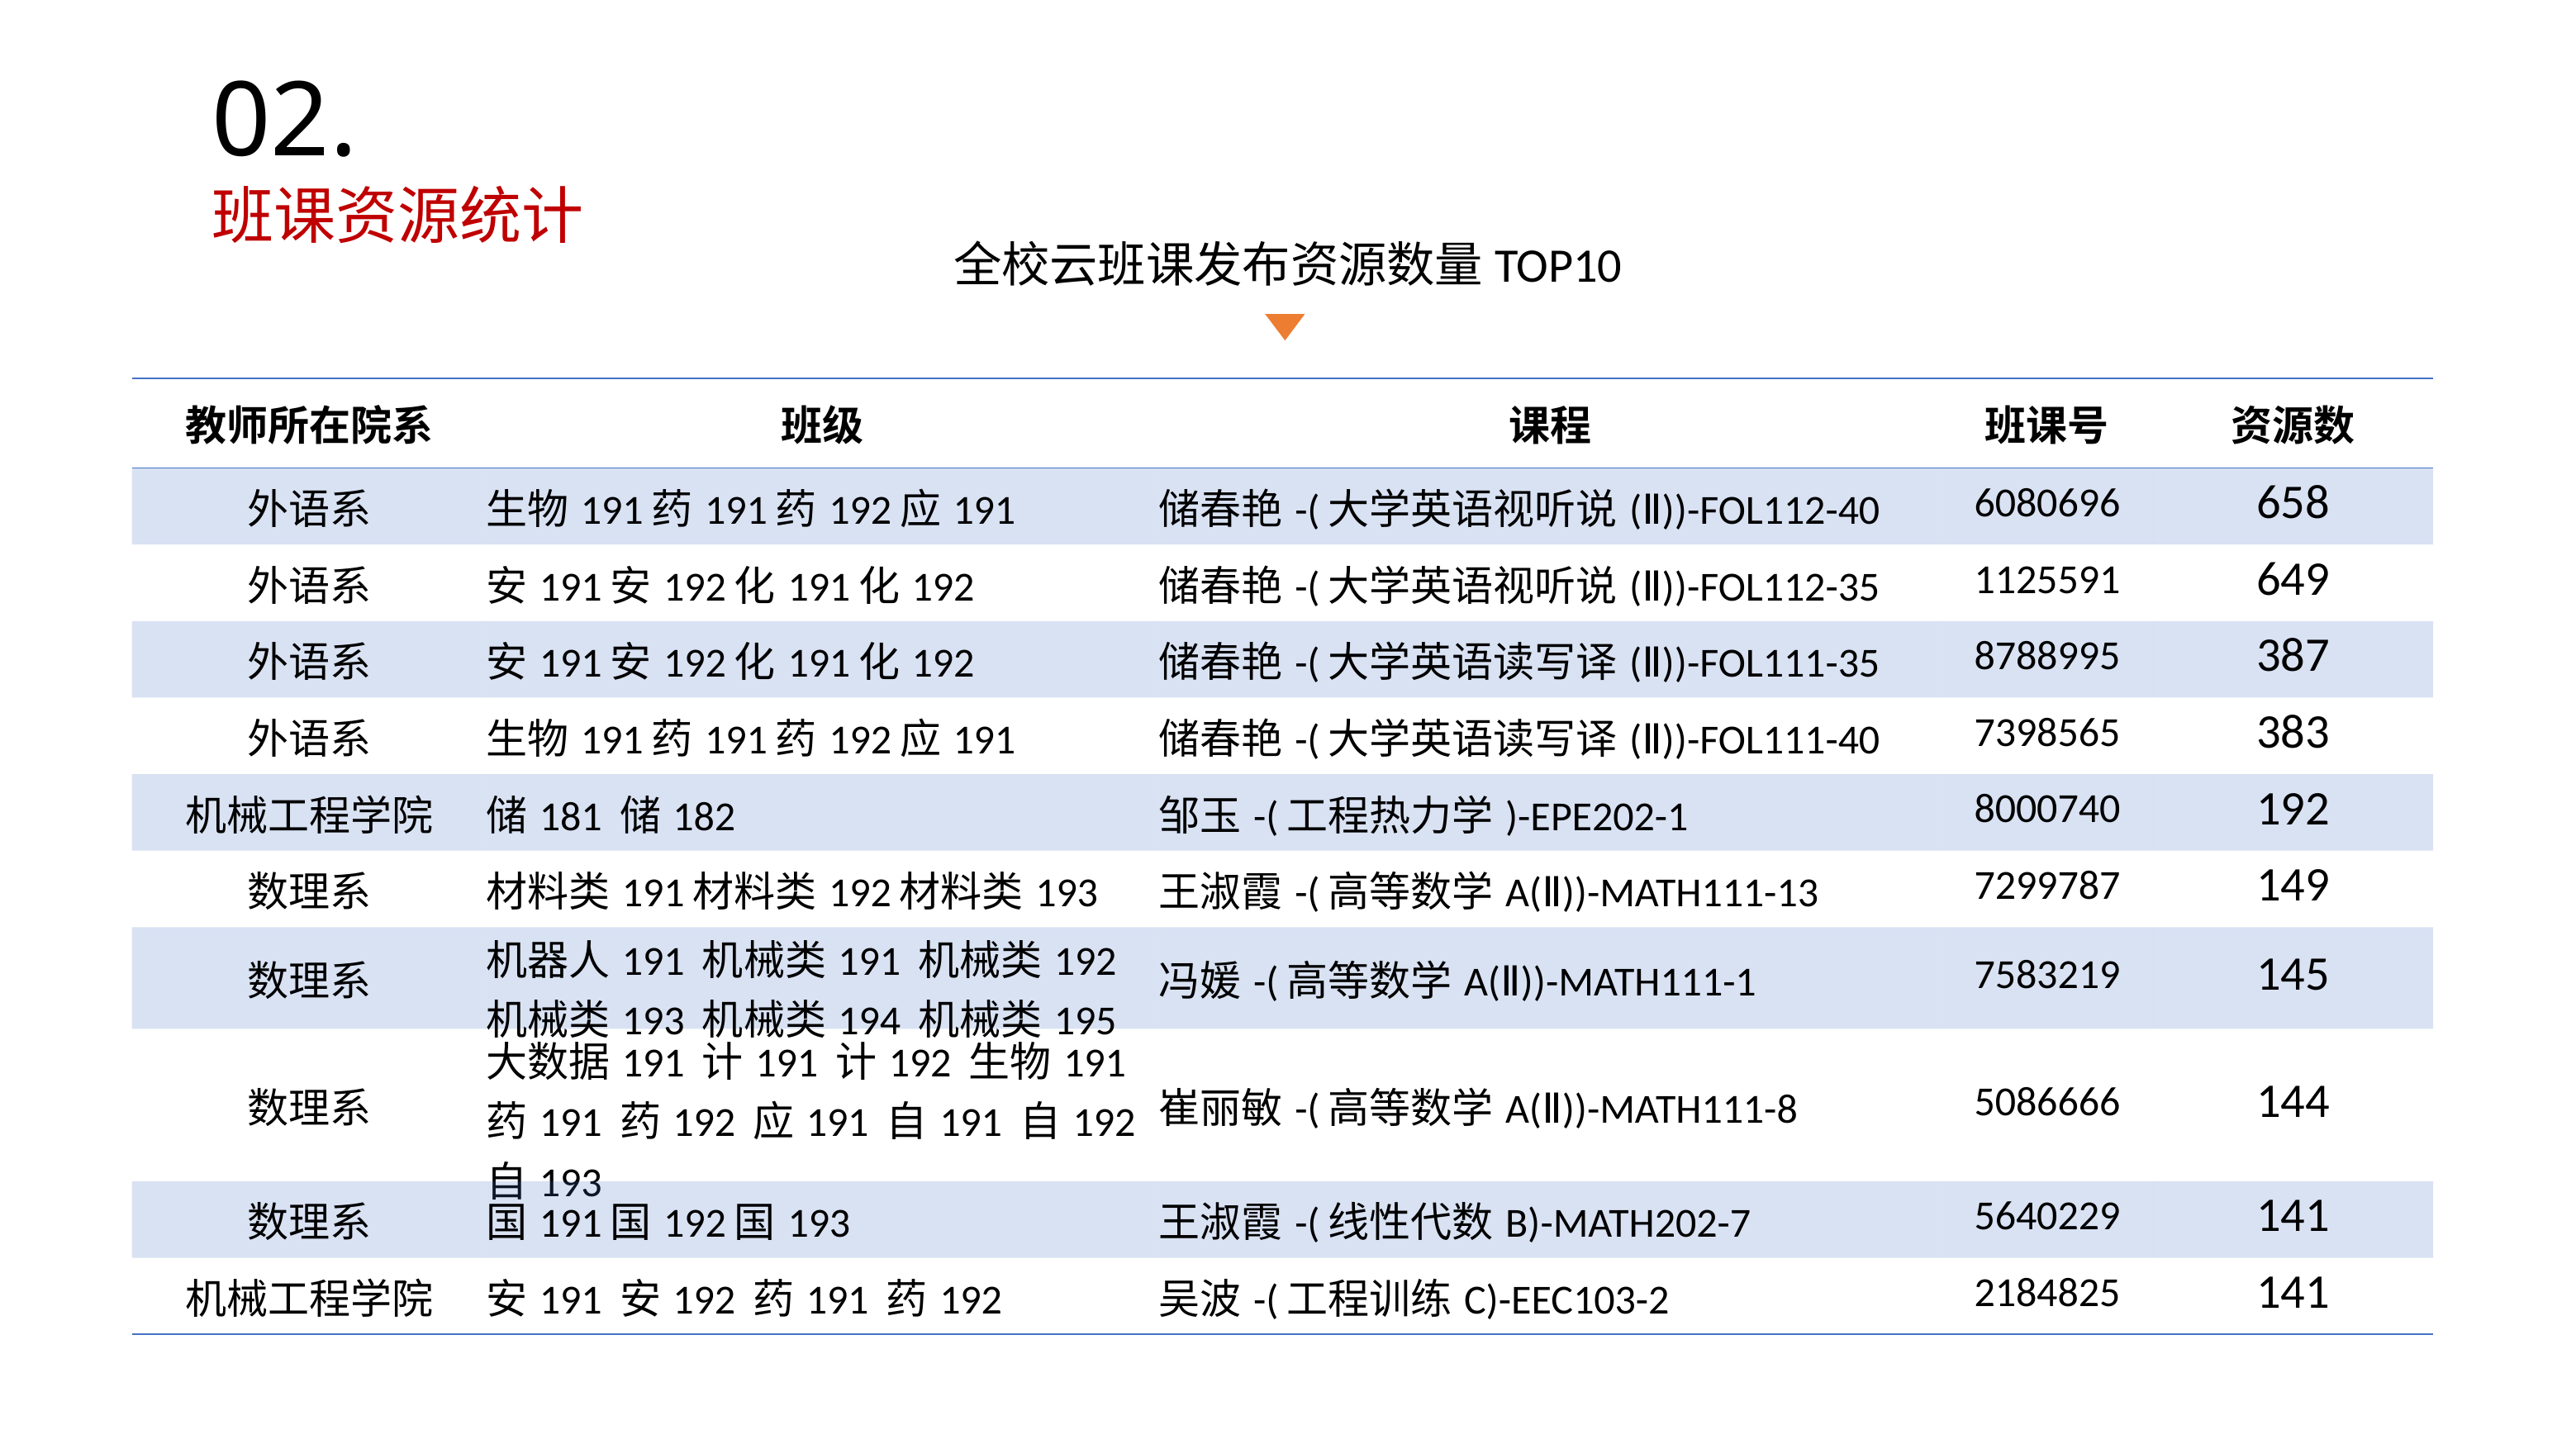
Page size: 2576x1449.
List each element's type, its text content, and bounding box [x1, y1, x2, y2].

table_cell 大数据191 计191 计192 生物191 药191 药192 应191 自191 自192 自193 [486, 1029, 1159, 1181]
table_cell 储春艳-(大学英语读写译(Ⅱ))-FOL111-40 [1159, 697, 1942, 774]
table_cell 145 [2153, 927, 2433, 1029]
table_cell 外语系 [132, 697, 486, 774]
table_cell 2184825 [1942, 1258, 2153, 1333]
table_cell 储春艳-(大学英语视听说(Ⅱ))-FOL112-35 [1159, 544, 1942, 621]
table_cell 机器人191 机械类191 机械类192 机械类193 机械类194 机械类195 [486, 927, 1159, 1029]
table_cell 141 [2153, 1181, 2433, 1258]
table_cell 机械工程学院 [132, 774, 486, 851]
table_cell 安191 安192 药191 药192 [486, 1258, 1159, 1333]
table_cell 7299787 [1942, 851, 2153, 927]
table_cell 5086666 [1942, 1029, 2153, 1181]
table_cell 机械工程学院 [132, 1258, 486, 1333]
table_cell 383 [2153, 697, 2433, 774]
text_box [784, 228, 1792, 341]
table_cell 王淑霞-(高等数学A(Ⅱ))-MATH111-13 [1159, 851, 1942, 927]
table_cell 生物191药191药192应191 [486, 697, 1159, 774]
table_header 班级 [486, 379, 1159, 468]
table_cell 外语系 [132, 621, 486, 697]
table_cell 7398565 [1942, 697, 2153, 774]
table_cell 数理系 [132, 1029, 486, 1181]
table_cell 吴波-(工程训练C)-EEC103-2 [1159, 1258, 1942, 1333]
table_cell 邹玉-(工程热力学)-EPE202-1 [1159, 774, 1942, 851]
table_cell 1125591 [1942, 544, 2153, 621]
table_cell 8000740 [1942, 774, 2153, 851]
table_cell 国191国192国193 [486, 1181, 1159, 1258]
table_cell 安191安192化191化192 [486, 621, 1159, 697]
table_cell 生物191药191药192应191 [486, 468, 1159, 544]
table_cell 材料类191材料类192材料类193 [486, 851, 1159, 927]
table_cell 外语系 [132, 468, 486, 544]
table_header 课程 [1159, 379, 1942, 468]
table_cell 144 [2153, 1029, 2433, 1181]
table_cell 崔丽敏-(高等数学A(Ⅱ))-MATH111-8 [1159, 1029, 1942, 1181]
table_header 资源数 [2153, 379, 2433, 468]
table_cell 658 [2153, 468, 2433, 544]
table_cell 安191安192化191化192 [486, 544, 1159, 621]
table_cell 数理系 [132, 1181, 486, 1258]
table_cell 387 [2153, 621, 2433, 697]
table_cell 冯媛-(高等数学A(Ⅱ))-MATH111-1 [1159, 927, 1942, 1029]
table_cell 数理系 [132, 851, 486, 927]
table_cell 数理系 [132, 927, 486, 1029]
table_cell 王淑霞-(线性代数B)-MATH202-7 [1159, 1181, 1942, 1258]
table_header 教师所在院系 [132, 379, 486, 468]
table_cell 5640229 [1942, 1181, 2153, 1258]
table_cell 储春艳-(大学英语读写译(Ⅱ))-FOL111-35 [1159, 621, 1942, 697]
table_cell 8788995 [1942, 621, 2153, 697]
table_cell 7583219 [1942, 927, 2153, 1029]
table_cell 外语系 [132, 544, 486, 621]
table_cell 储春艳-(大学英语视听说(Ⅱ))-FOL112-40 [1159, 468, 1942, 544]
table_cell 6080696 [1942, 468, 2153, 544]
table_header 班课号 [1942, 379, 2153, 468]
table_cell 141 [2153, 1258, 2433, 1333]
table_cell 192 [2153, 774, 2433, 851]
table_cell 649 [2153, 544, 2433, 621]
table_cell 149 [2153, 851, 2433, 927]
text_box 02. 班课资源统计 [199, 46, 640, 257]
table_cell 储181 储182 [486, 774, 1159, 851]
